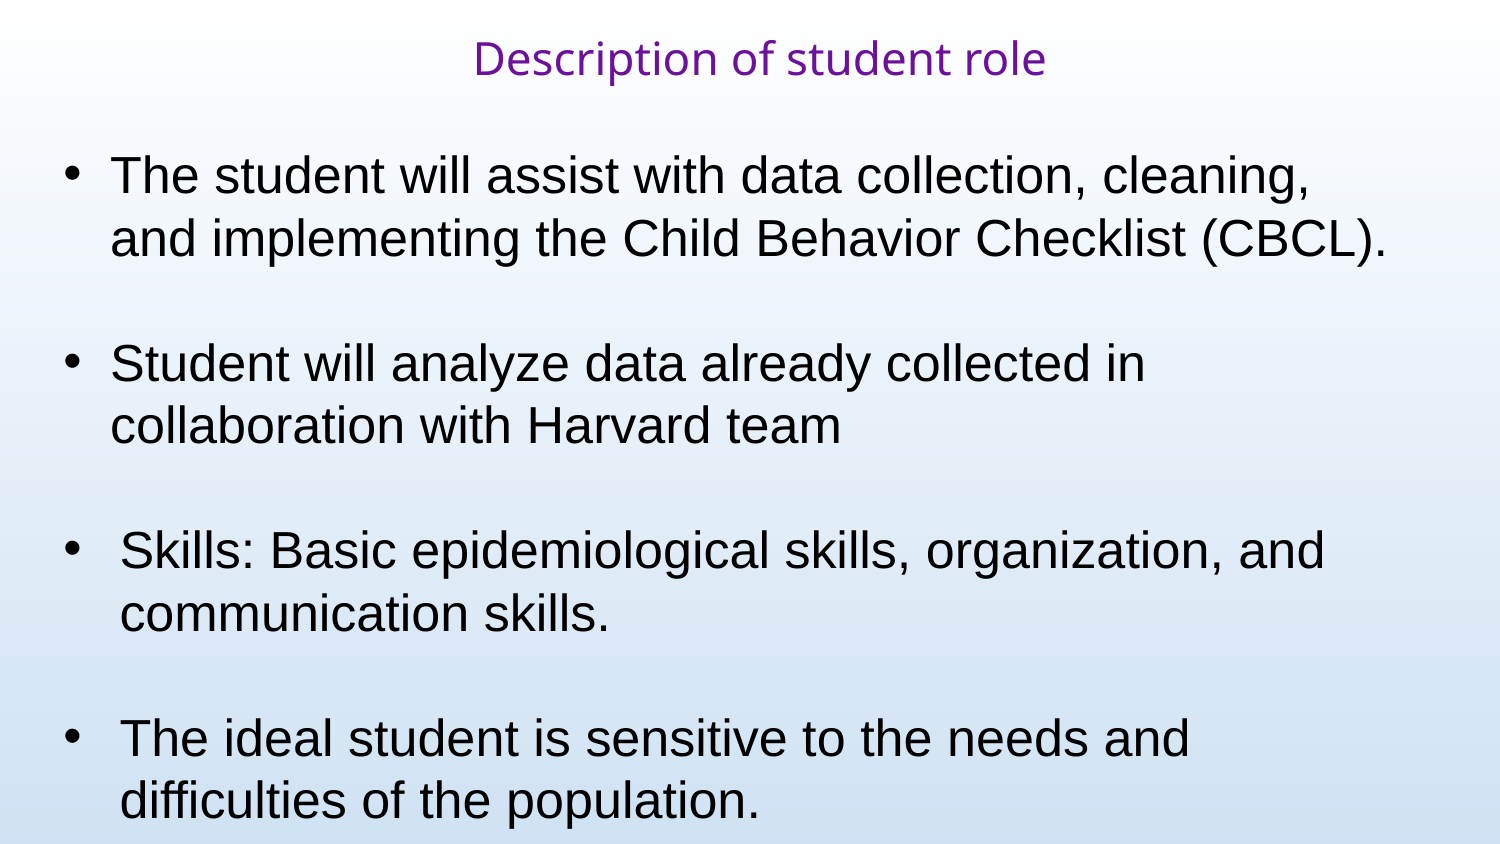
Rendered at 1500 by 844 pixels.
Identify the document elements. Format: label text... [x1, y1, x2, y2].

text_box Description of student role [235, 14, 1297, 100]
text_box The student will assist with data collection, cleaning, and implementing the Child Behavior Checklist (CBCL). Student will analyze data already collected in collaboration with Harvard team Skills: Basic epidemiological skills, organization, and communication skills. The ideal student is sensitive to the needs and difficulties of the population. [48, 134, 1420, 837]
